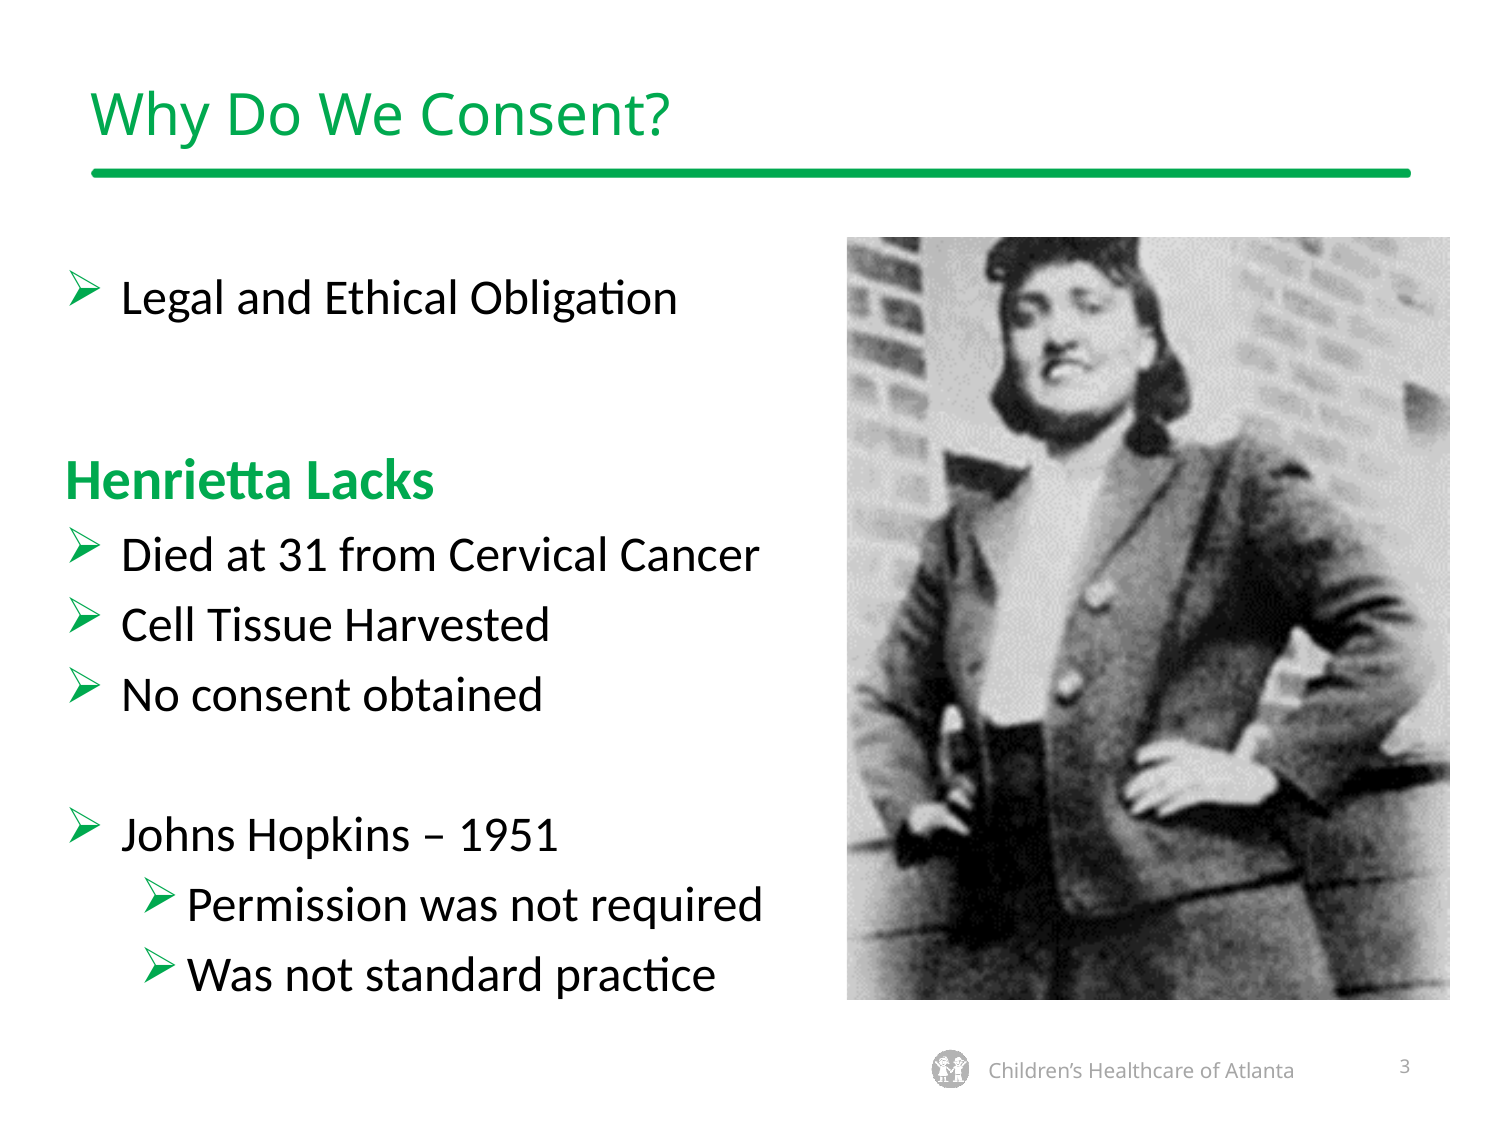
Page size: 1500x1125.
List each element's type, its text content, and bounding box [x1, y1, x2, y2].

title Why Do We Consent? [75, 24, 1425, 155]
list Legal and Ethical Obligation Henrietta Lacks Died at 31 from Cervical Cancer Cell Tissue Harvested No consent obtained Johns Hopkins – 1951 Permission was not required Was not standard practice [50, 187, 825, 1025]
slide_number 3 [1299, 1047, 1425, 1088]
picture [931, 1049, 969, 1088]
picture [91, 168, 1411, 178]
picture [846, 237, 1451, 1001]
